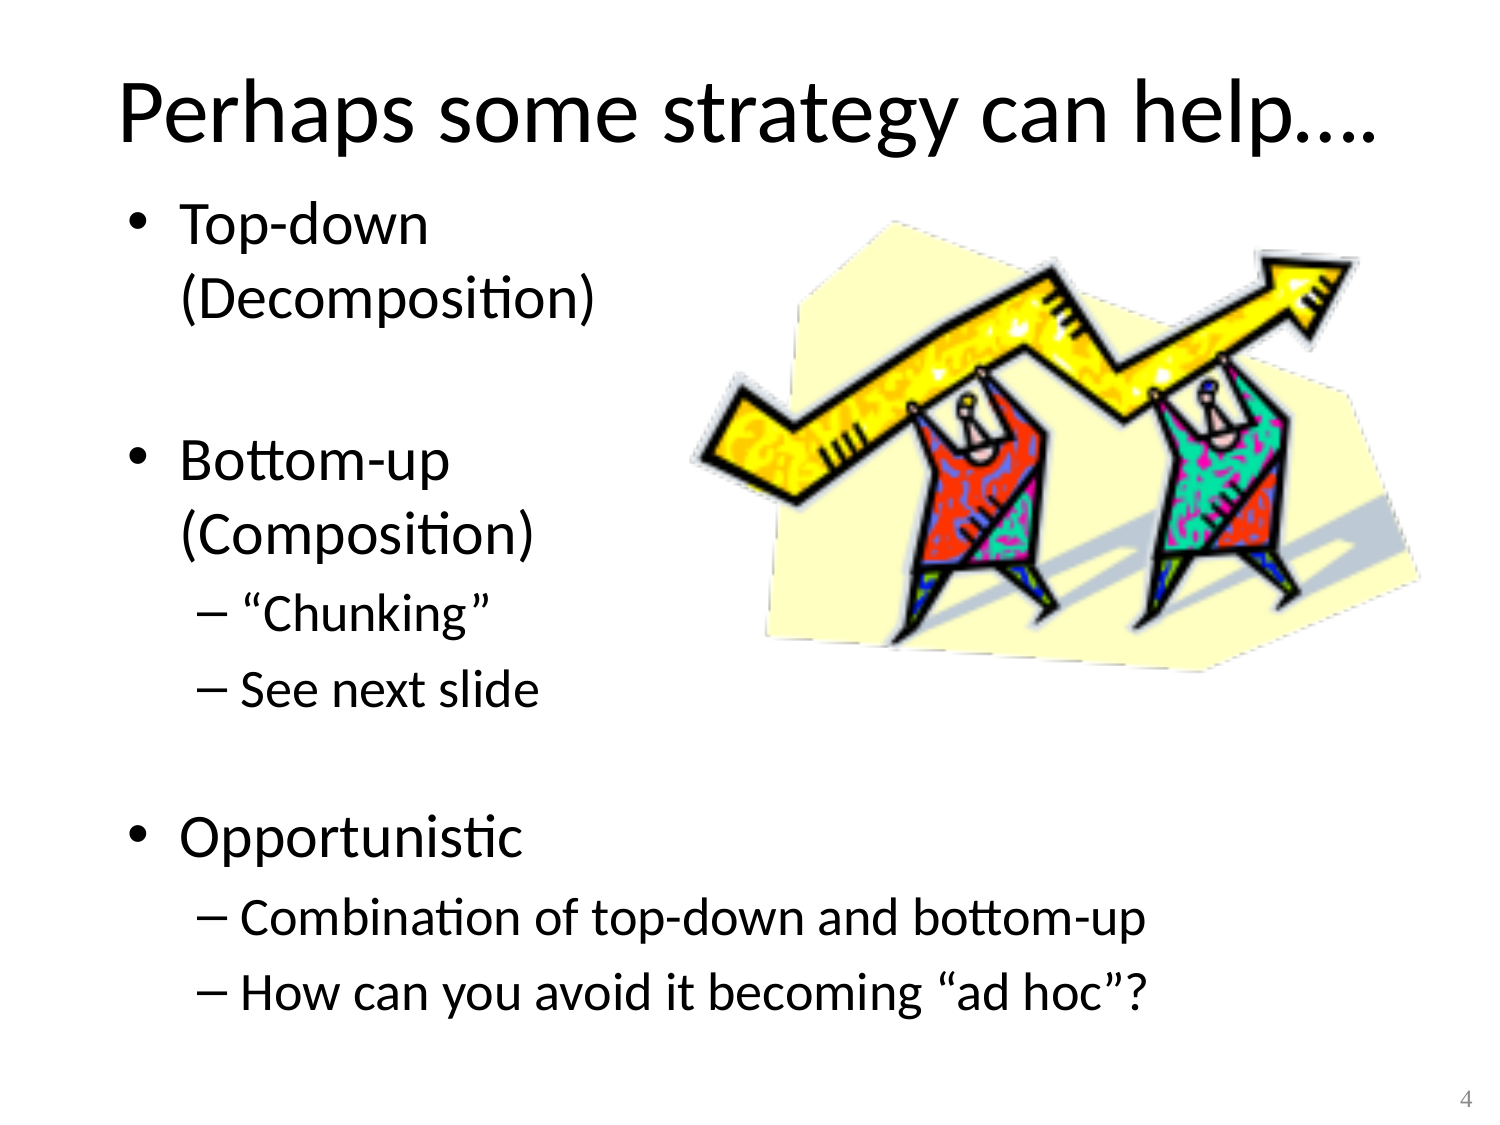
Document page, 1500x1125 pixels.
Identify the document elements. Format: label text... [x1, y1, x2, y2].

picture [681, 212, 1426, 677]
list Top-down (Decomposition) Bottom-up (Composition) “Chunking” See next slide Opportunistic Combination of top-down and bottom-up How can you avoid it becoming “ad hoc”? [112, 174, 1388, 1038]
title Perhaps some strategy can help…. [75, 12, 1425, 200]
